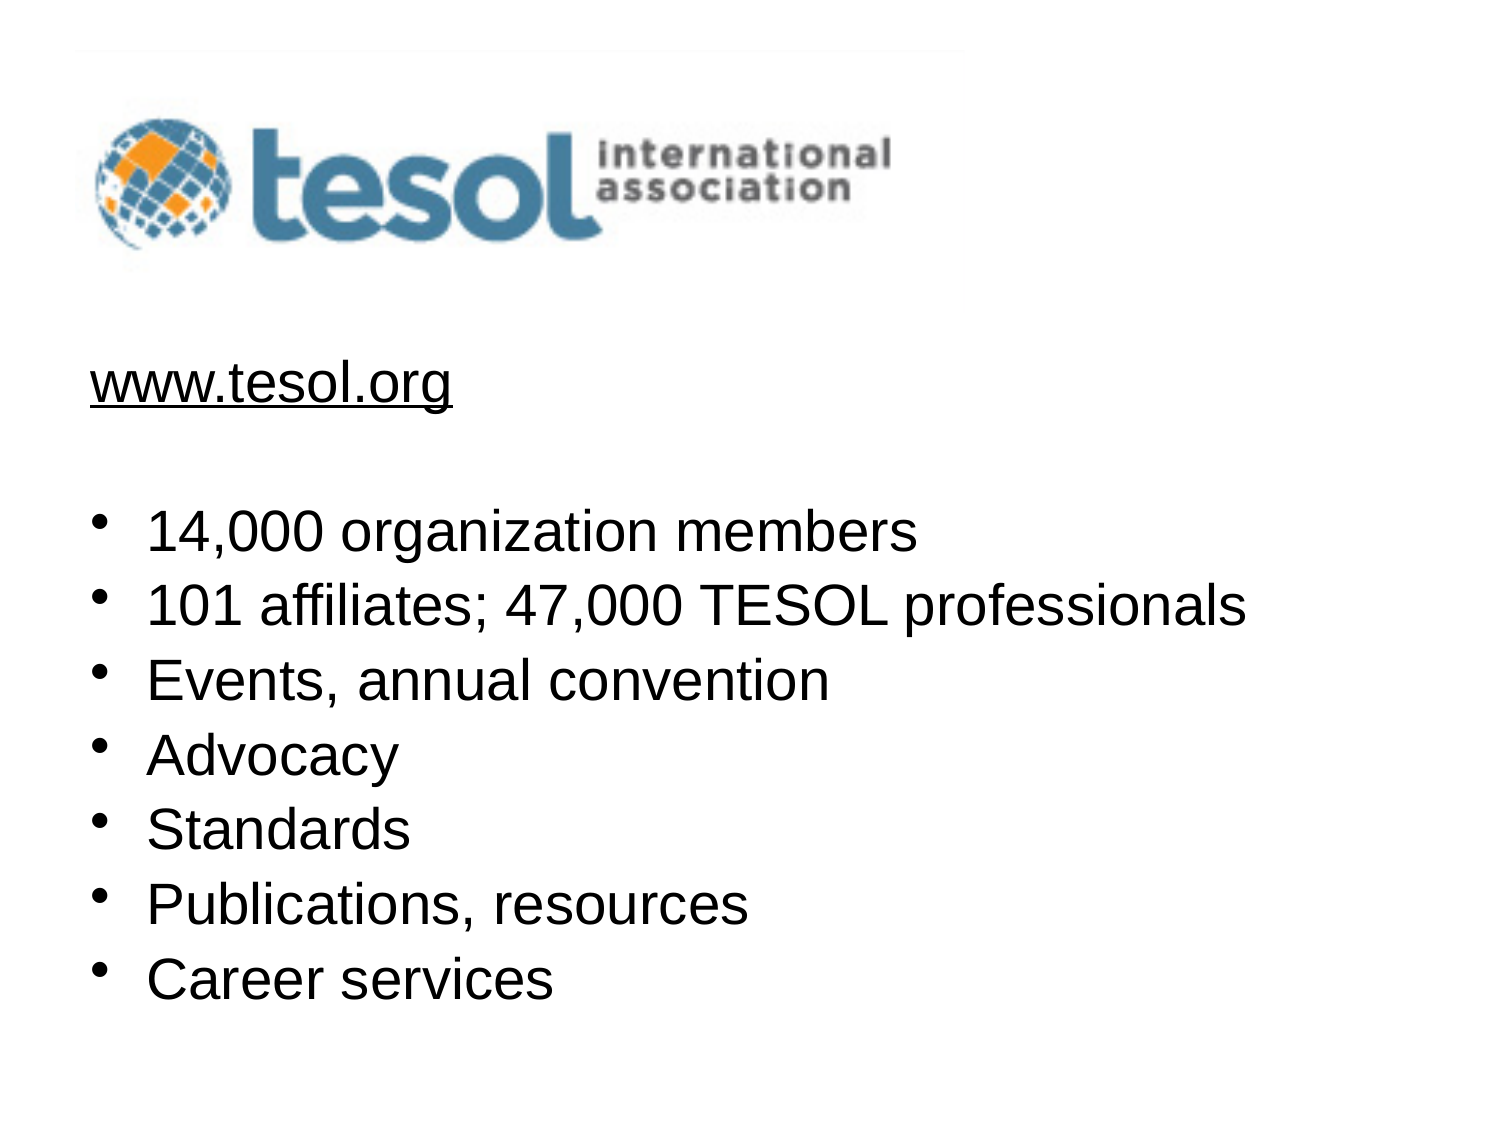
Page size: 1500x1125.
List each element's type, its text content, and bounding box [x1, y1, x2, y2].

picture [74, 49, 965, 313]
list www.tesol.org 14,000 organization members 101 affiliates; 47,000 TESOL professionals Events, annual convention Advocacy Standards Publications, resources Career services [74, 262, 1426, 1076]
